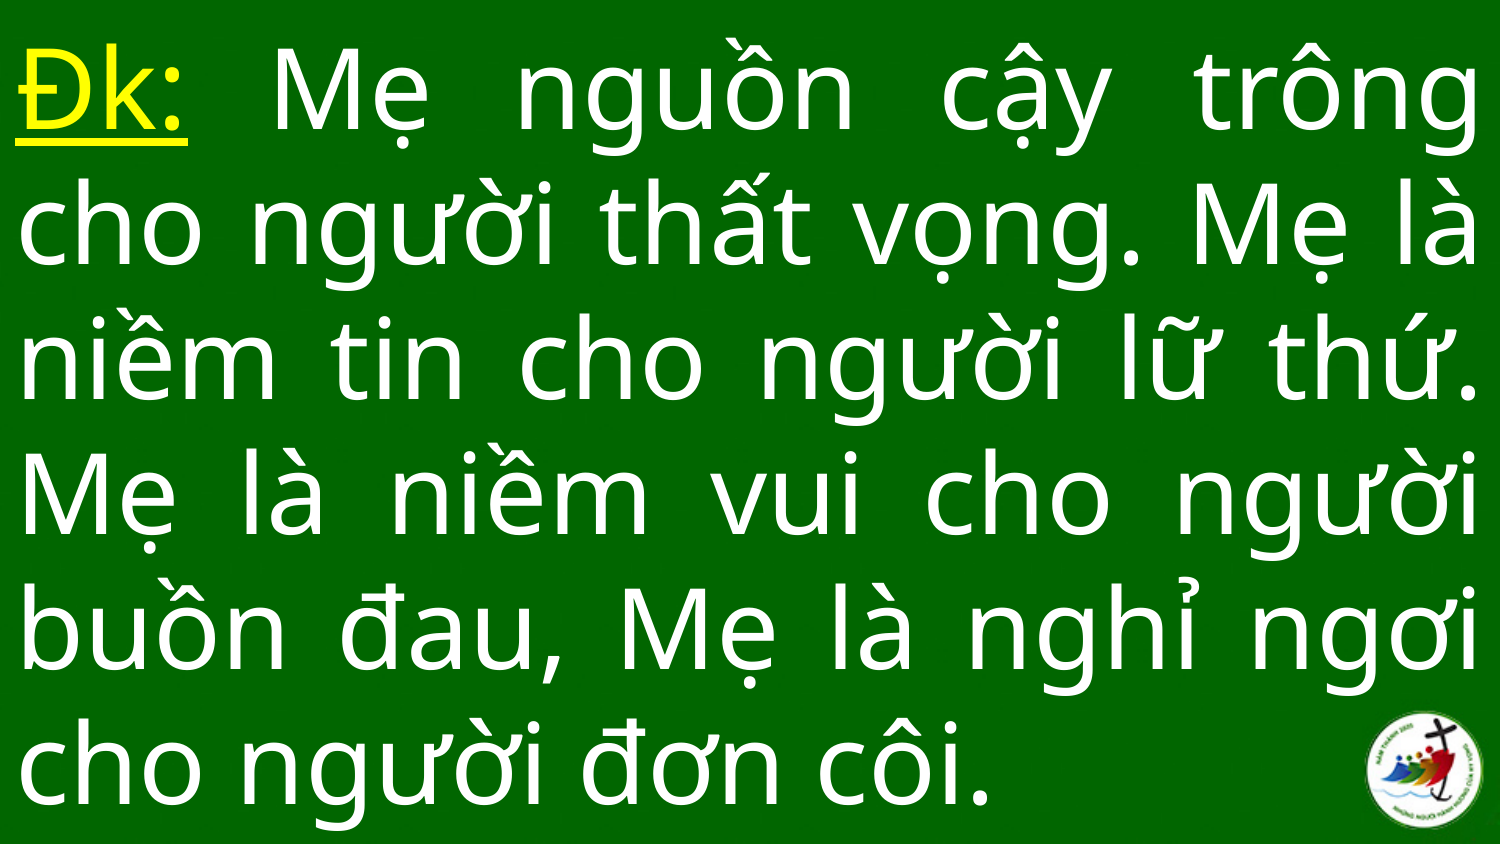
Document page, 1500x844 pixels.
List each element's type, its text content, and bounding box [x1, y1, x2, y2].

title Đk: Mẹ nguồn cậy trông cho người thất vọng. Mẹ là niềm tin cho người lữ thứ. Mẹ là niềm vui cho người buồn đau, Mẹ là nghỉ ngơi cho người đơn côi. [0, 0, 1500, 844]
